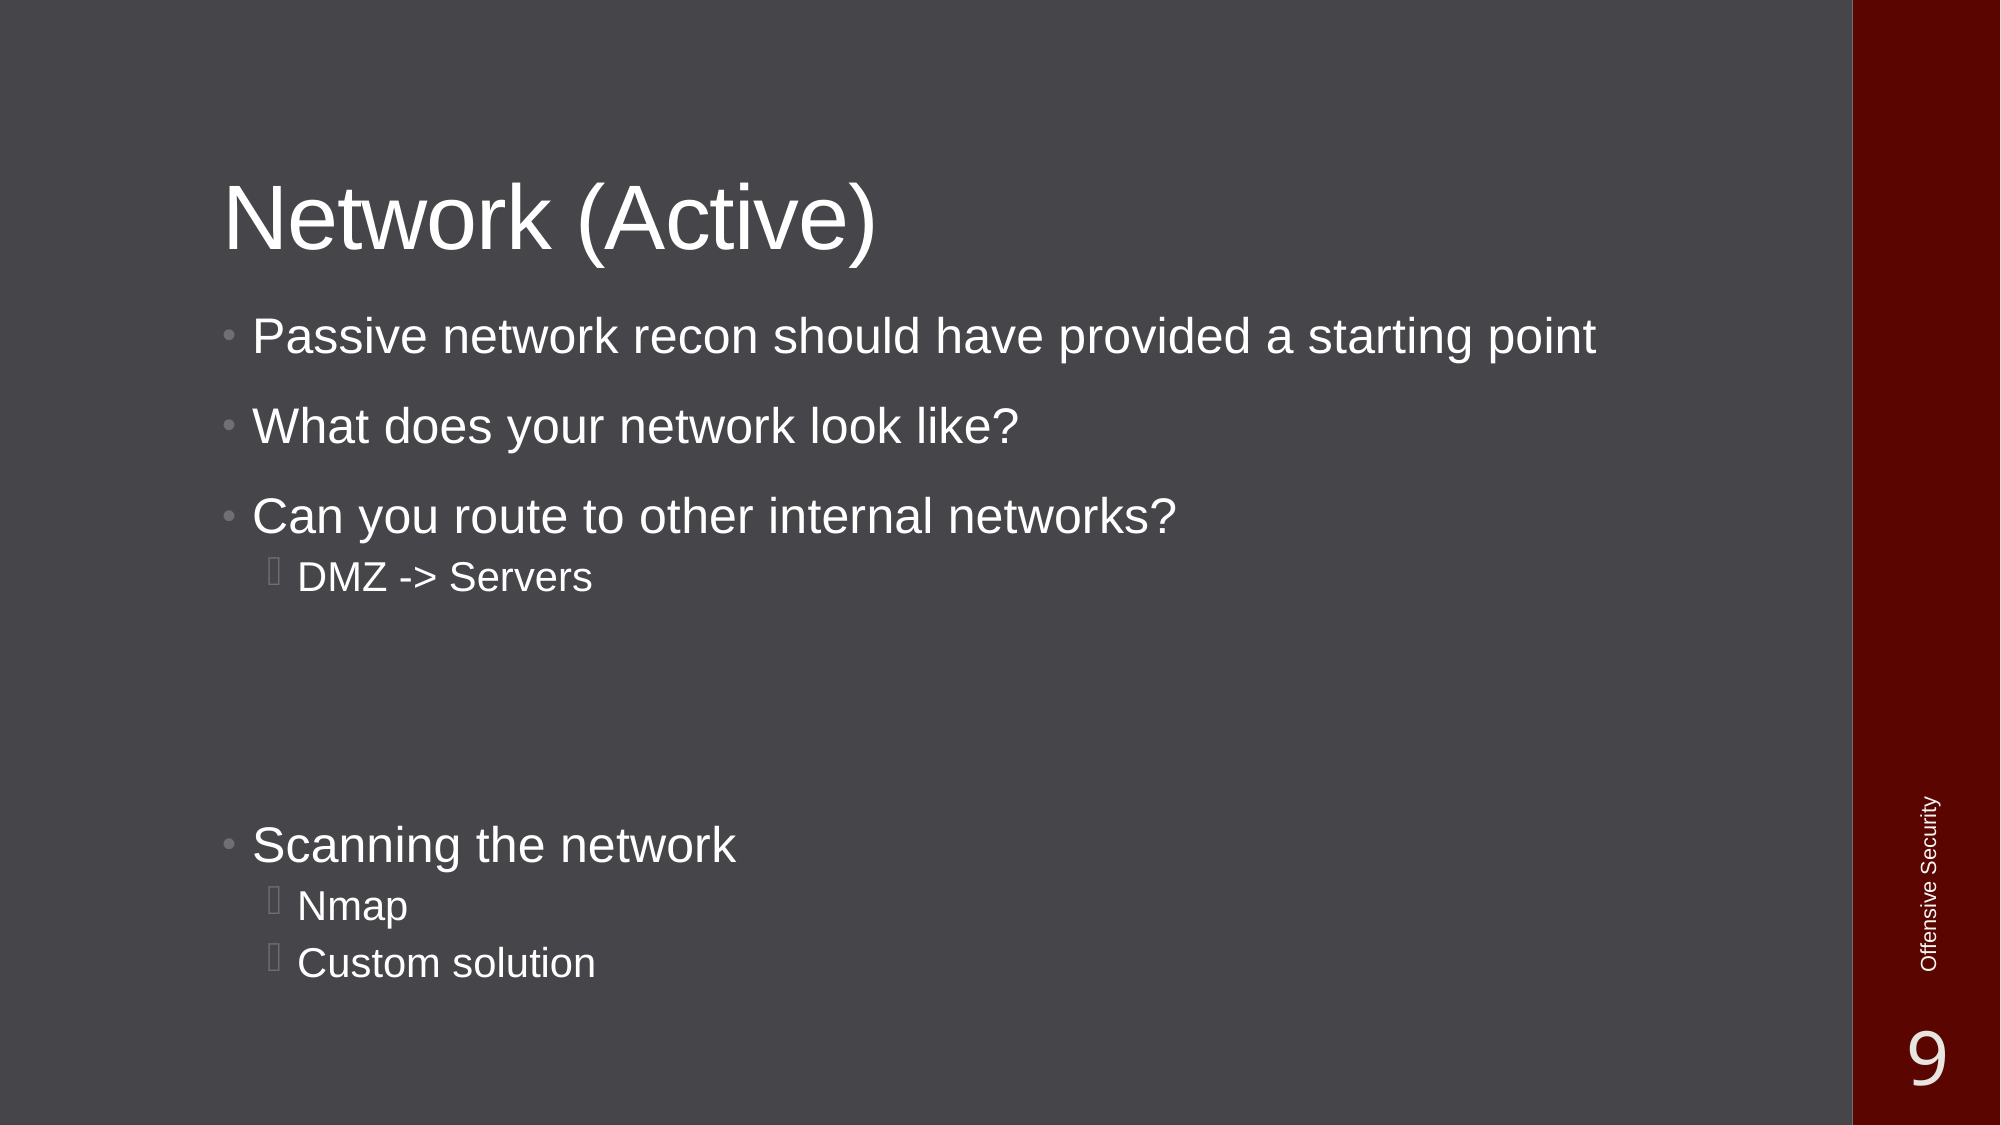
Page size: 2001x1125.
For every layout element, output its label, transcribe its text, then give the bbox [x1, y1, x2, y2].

slide_number 9 [1852, 1012, 2000, 1110]
title Network (Active) [206, 60, 1797, 278]
list Passive network recon should have provided a starting point What does your network look like? Can you route to other internal networks? DMZ -> Servers Scanning the network Nmap Custom solution [206, 299, 1617, 1014]
footer Offensive Security [1897, 400, 1958, 988]
